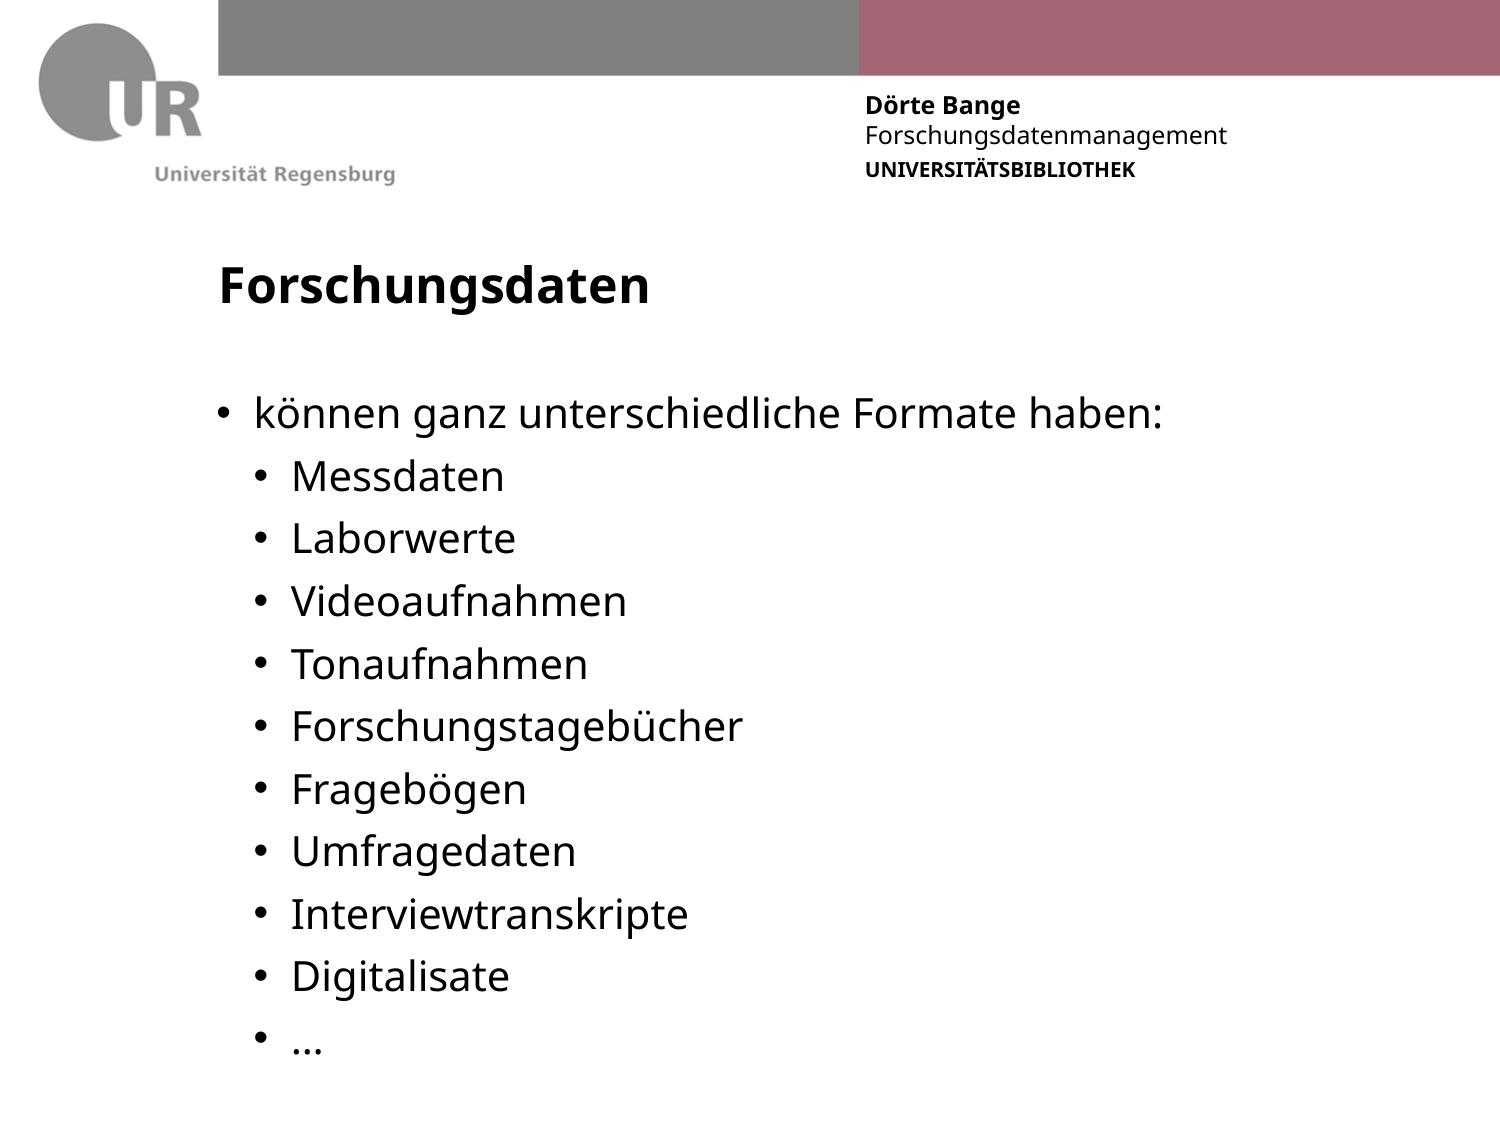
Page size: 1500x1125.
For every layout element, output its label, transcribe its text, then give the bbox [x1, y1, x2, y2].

title Forschungsdaten [218, 246, 1398, 361]
picture [17, 18, 419, 209]
list können ganz unterschiedliche Formate haben: Messdaten Laborwerte Videoaufnahmen Tonaufnahmen Forschungstagebücher Fragebögen Umfragedaten Interviewtranskripte Digitalisate … [216, 387, 1398, 1036]
